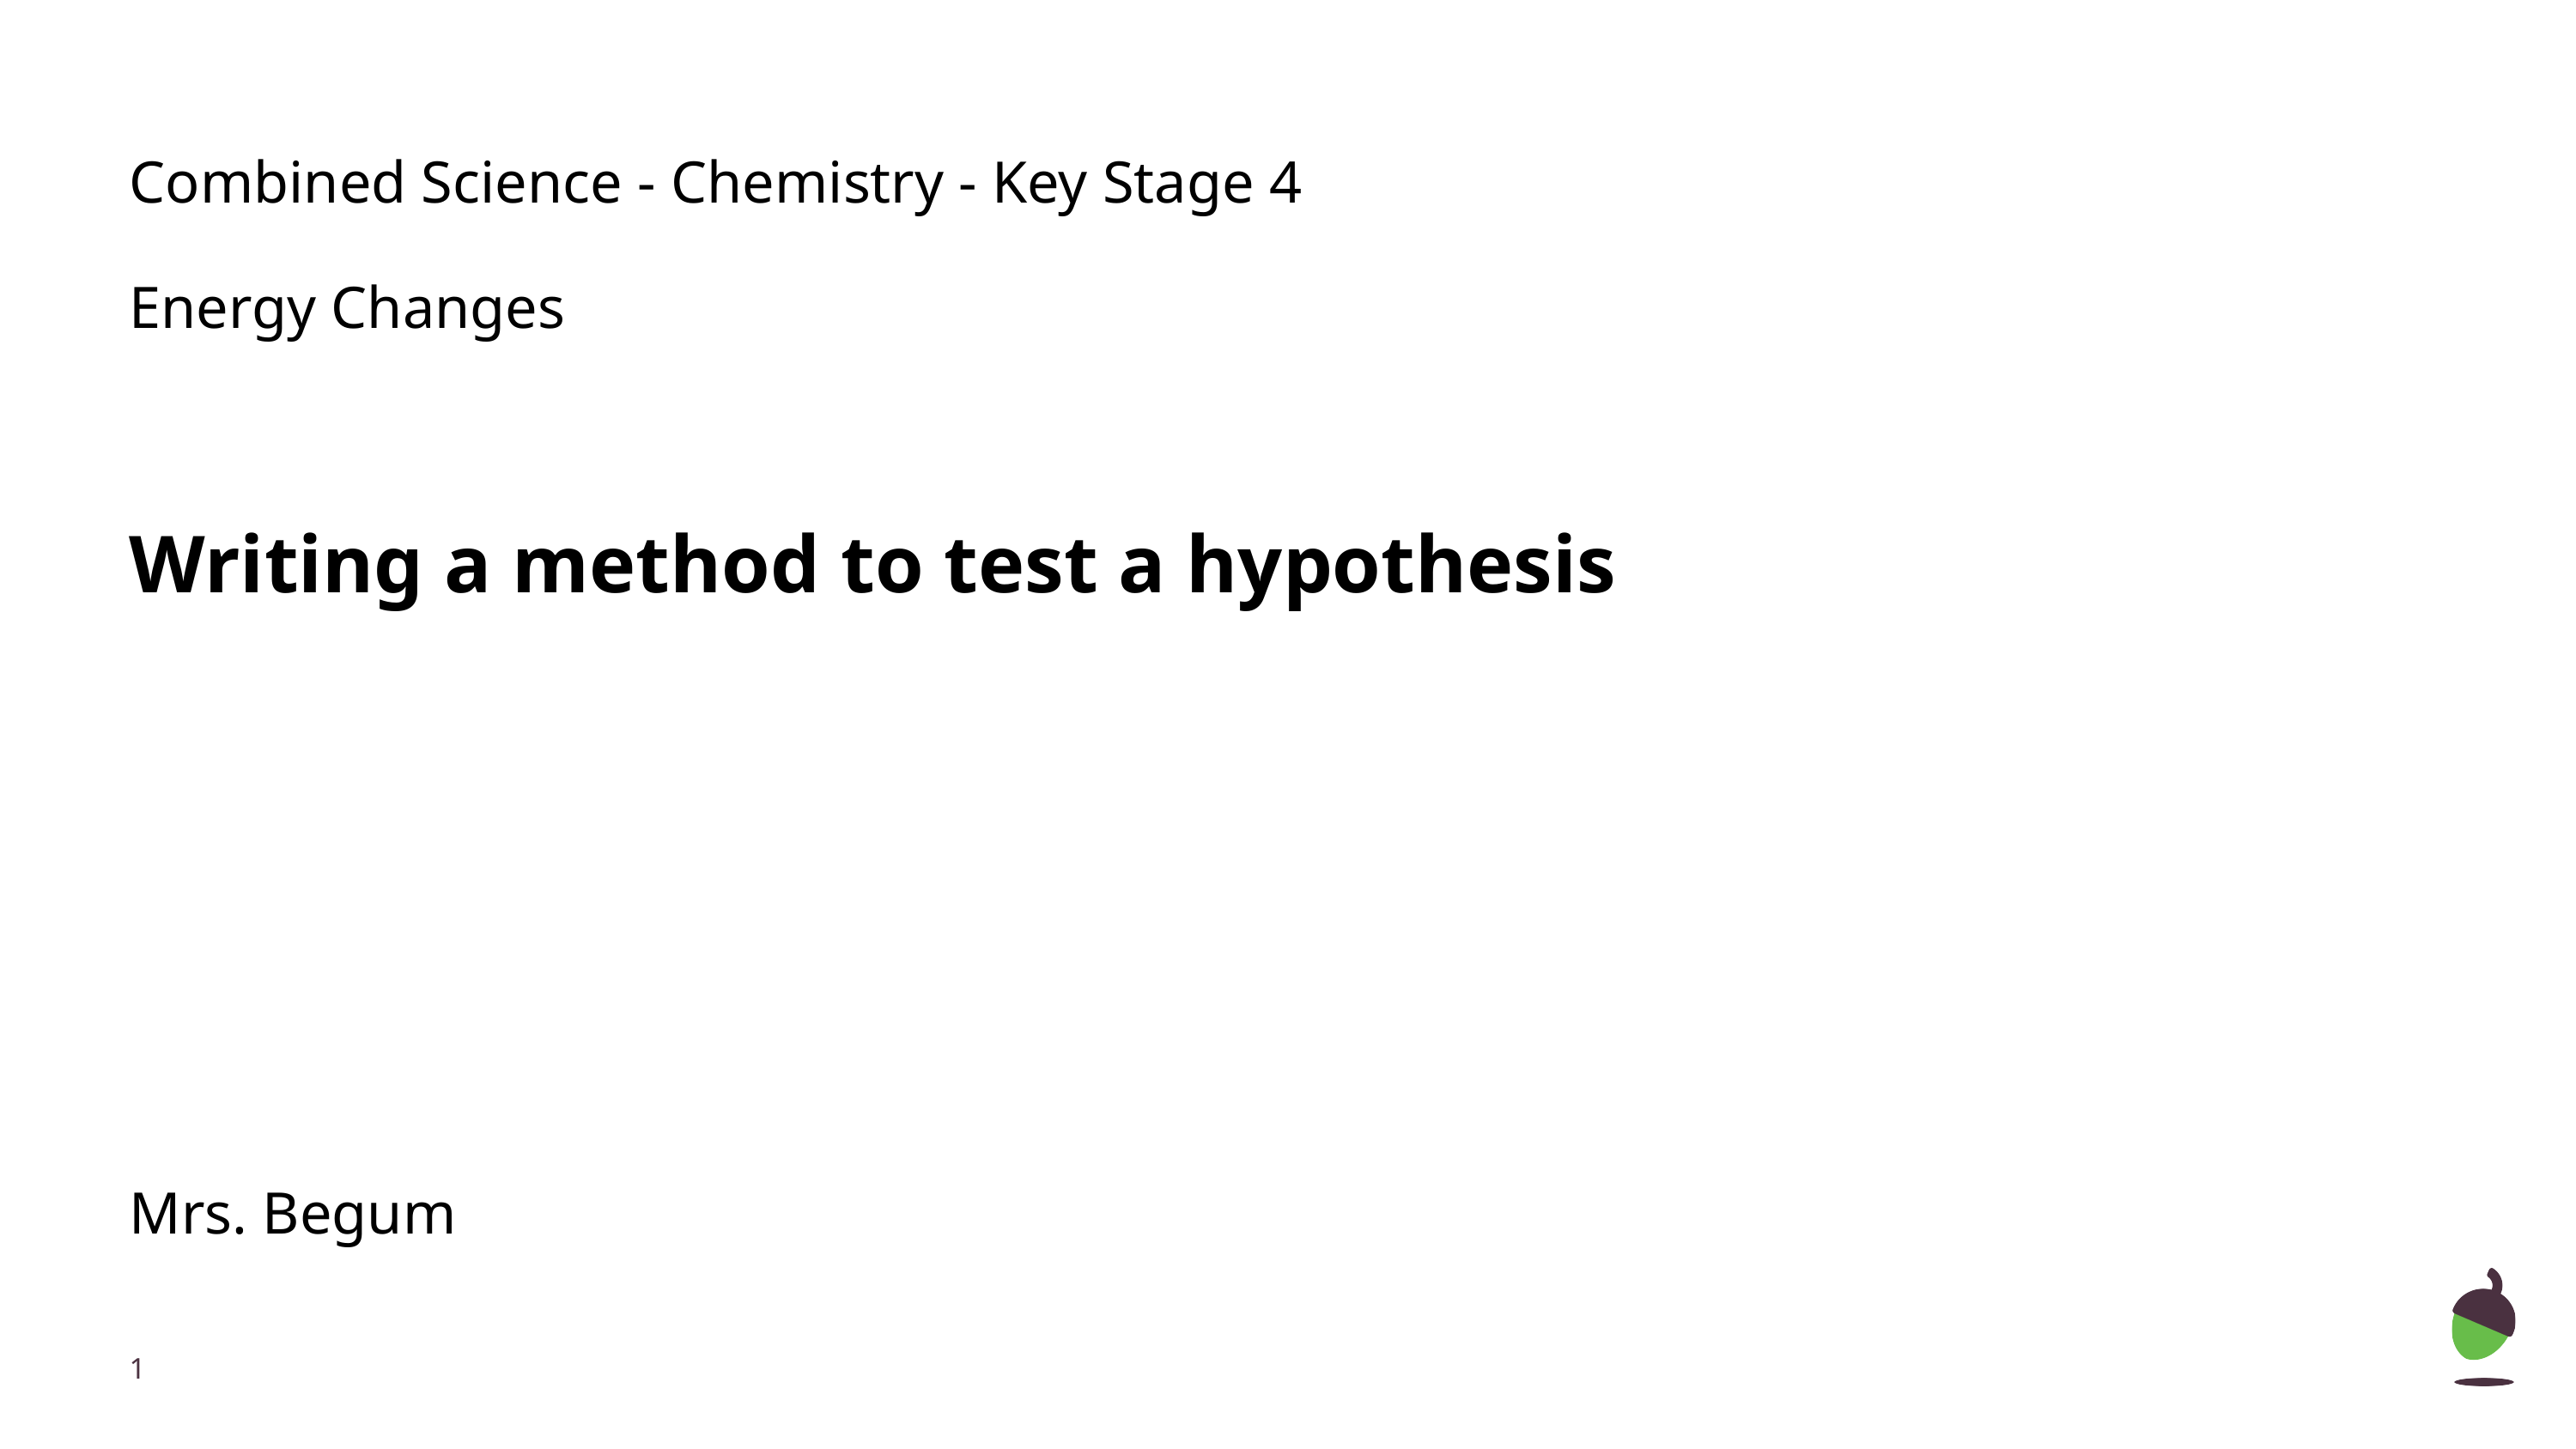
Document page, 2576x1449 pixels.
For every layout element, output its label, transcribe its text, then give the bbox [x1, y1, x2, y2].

subtitle Combined Science - Chemistry - Key Stage 4 Energy Changes [129, 124, 2447, 349]
subtitle Mrs. Begum [129, 1155, 1242, 1331]
slide_number ‹#› [129, 1349, 332, 1401]
title Writing a method to test a hypothesis [129, 404, 2447, 930]
picture [2451, 1268, 2516, 1386]
